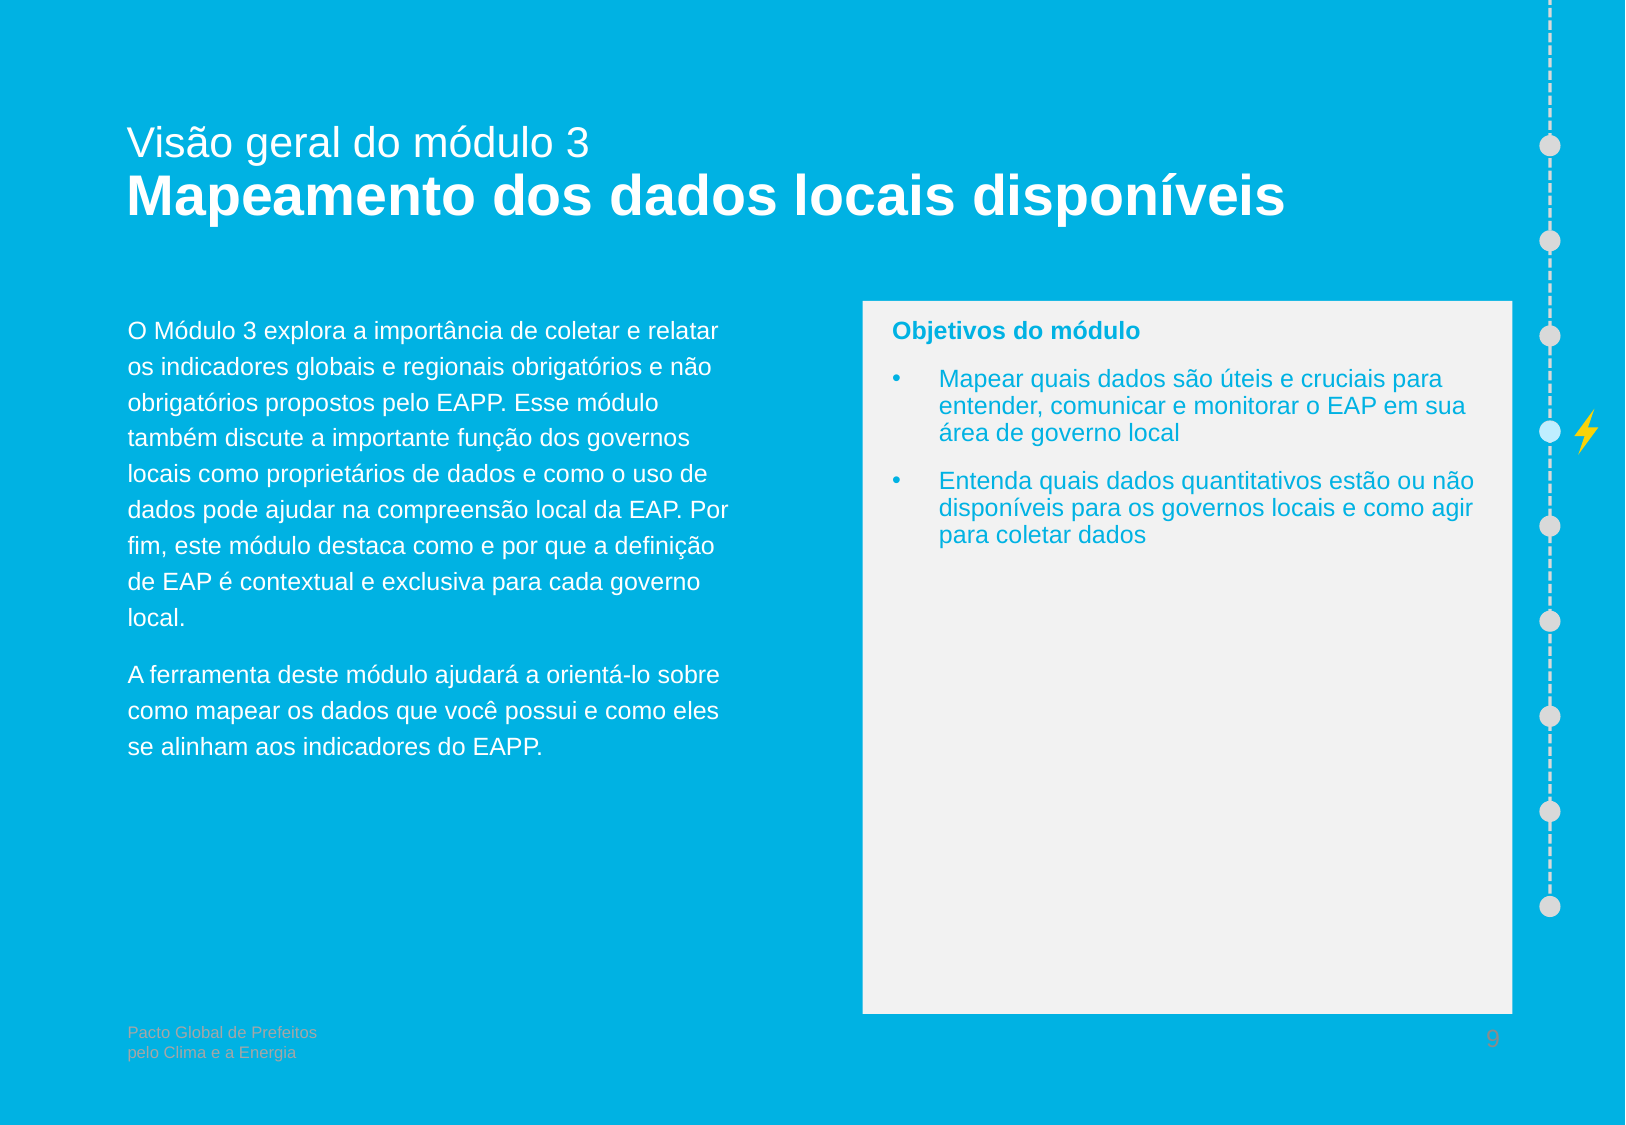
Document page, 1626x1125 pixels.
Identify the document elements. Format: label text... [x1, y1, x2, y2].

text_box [1574, 408, 1599, 455]
text_box [1538, 420, 1562, 444]
slide_number 9 [1437, 1014, 1516, 1075]
list O Módulo 3 explora a importância de coletar e relatar os indicadores globais e regionais obrigatórios e não obrigatórios propostos pelo EAPP. Esse módulo também discute a importante função dos governos locais como proprietários de dados e como o uso de dados pode ajudar na compreensão local da EAP. Por fim, este módulo destaca como e por que a definição de EAP é contextual e exclusiva para cada governo local. A ferramenta deste módulo ajudará a orientá-lo sobre como mapear os dados que você possui e como eles se alinham aos indicadores do EAPP. [112, 300, 763, 1014]
title Visão geral do módulo 3 Mapeamento dos dados locais disponíveis [111, 112, 1471, 275]
list Objetivos do módulo Mapear quais dados são úteis e cruciais para entender, comunicar e monitorar o EAP em sua área de governo local Entenda quais dados quantitativos estão ou não disponíveis para os governos locais e como agir para coletar dados [862, 300, 1513, 1014]
